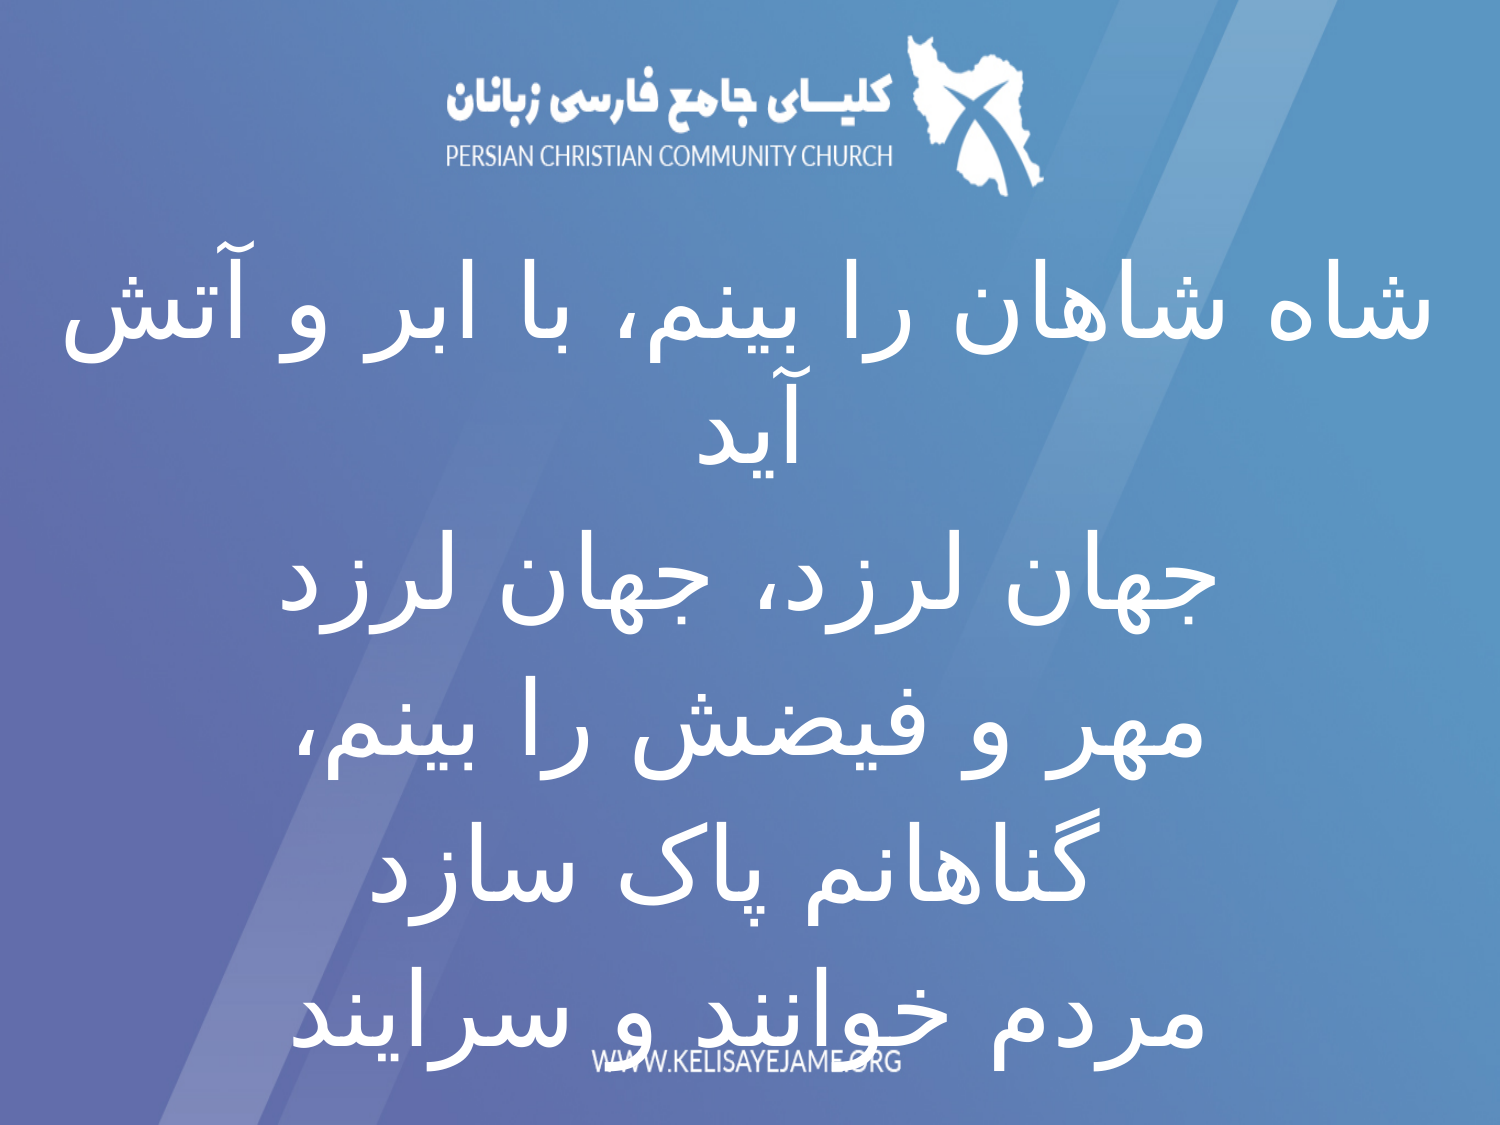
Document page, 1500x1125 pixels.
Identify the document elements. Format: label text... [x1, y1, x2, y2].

subtitle شاه شاهان را بینم، با ابر و آتش آید جهان لرزد، جهان لرزد مهر و فیضش را بینم، گناهانم پاک سازد مردم خوانند و سرایند [0, 0, 1500, 1125]
